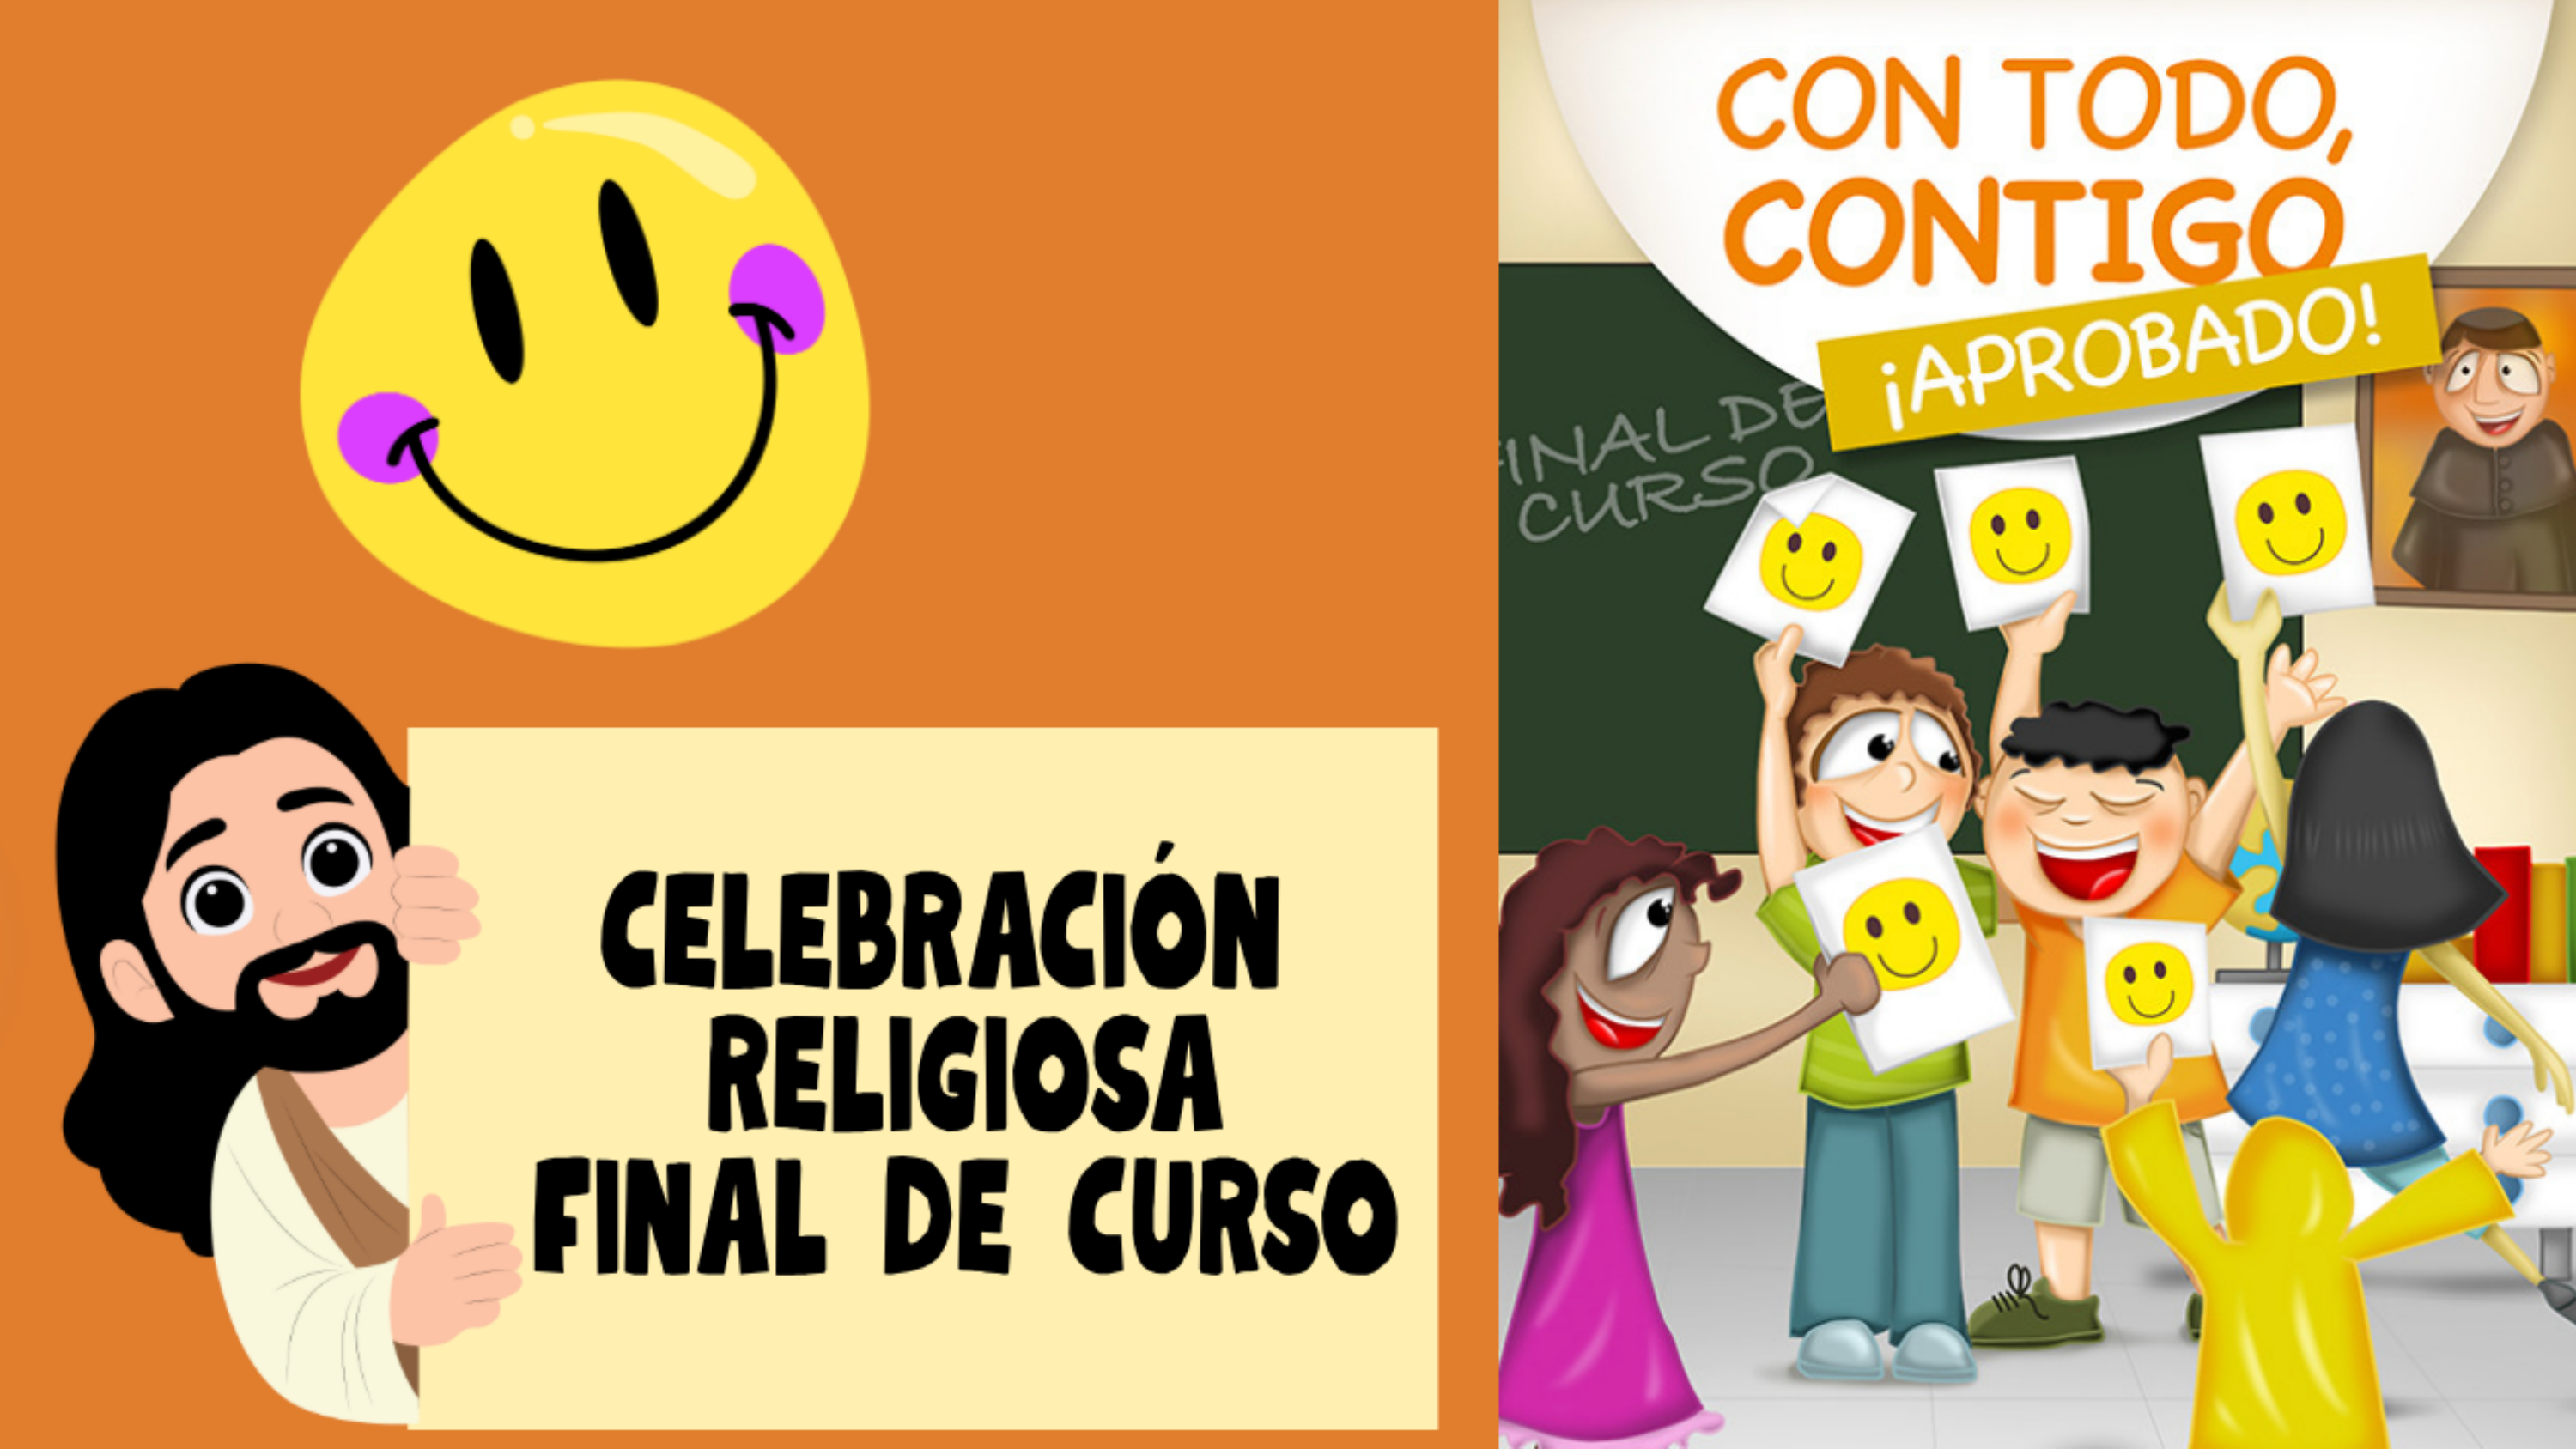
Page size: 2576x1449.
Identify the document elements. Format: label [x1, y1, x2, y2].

text_box [0, 0, 2576, 1449]
